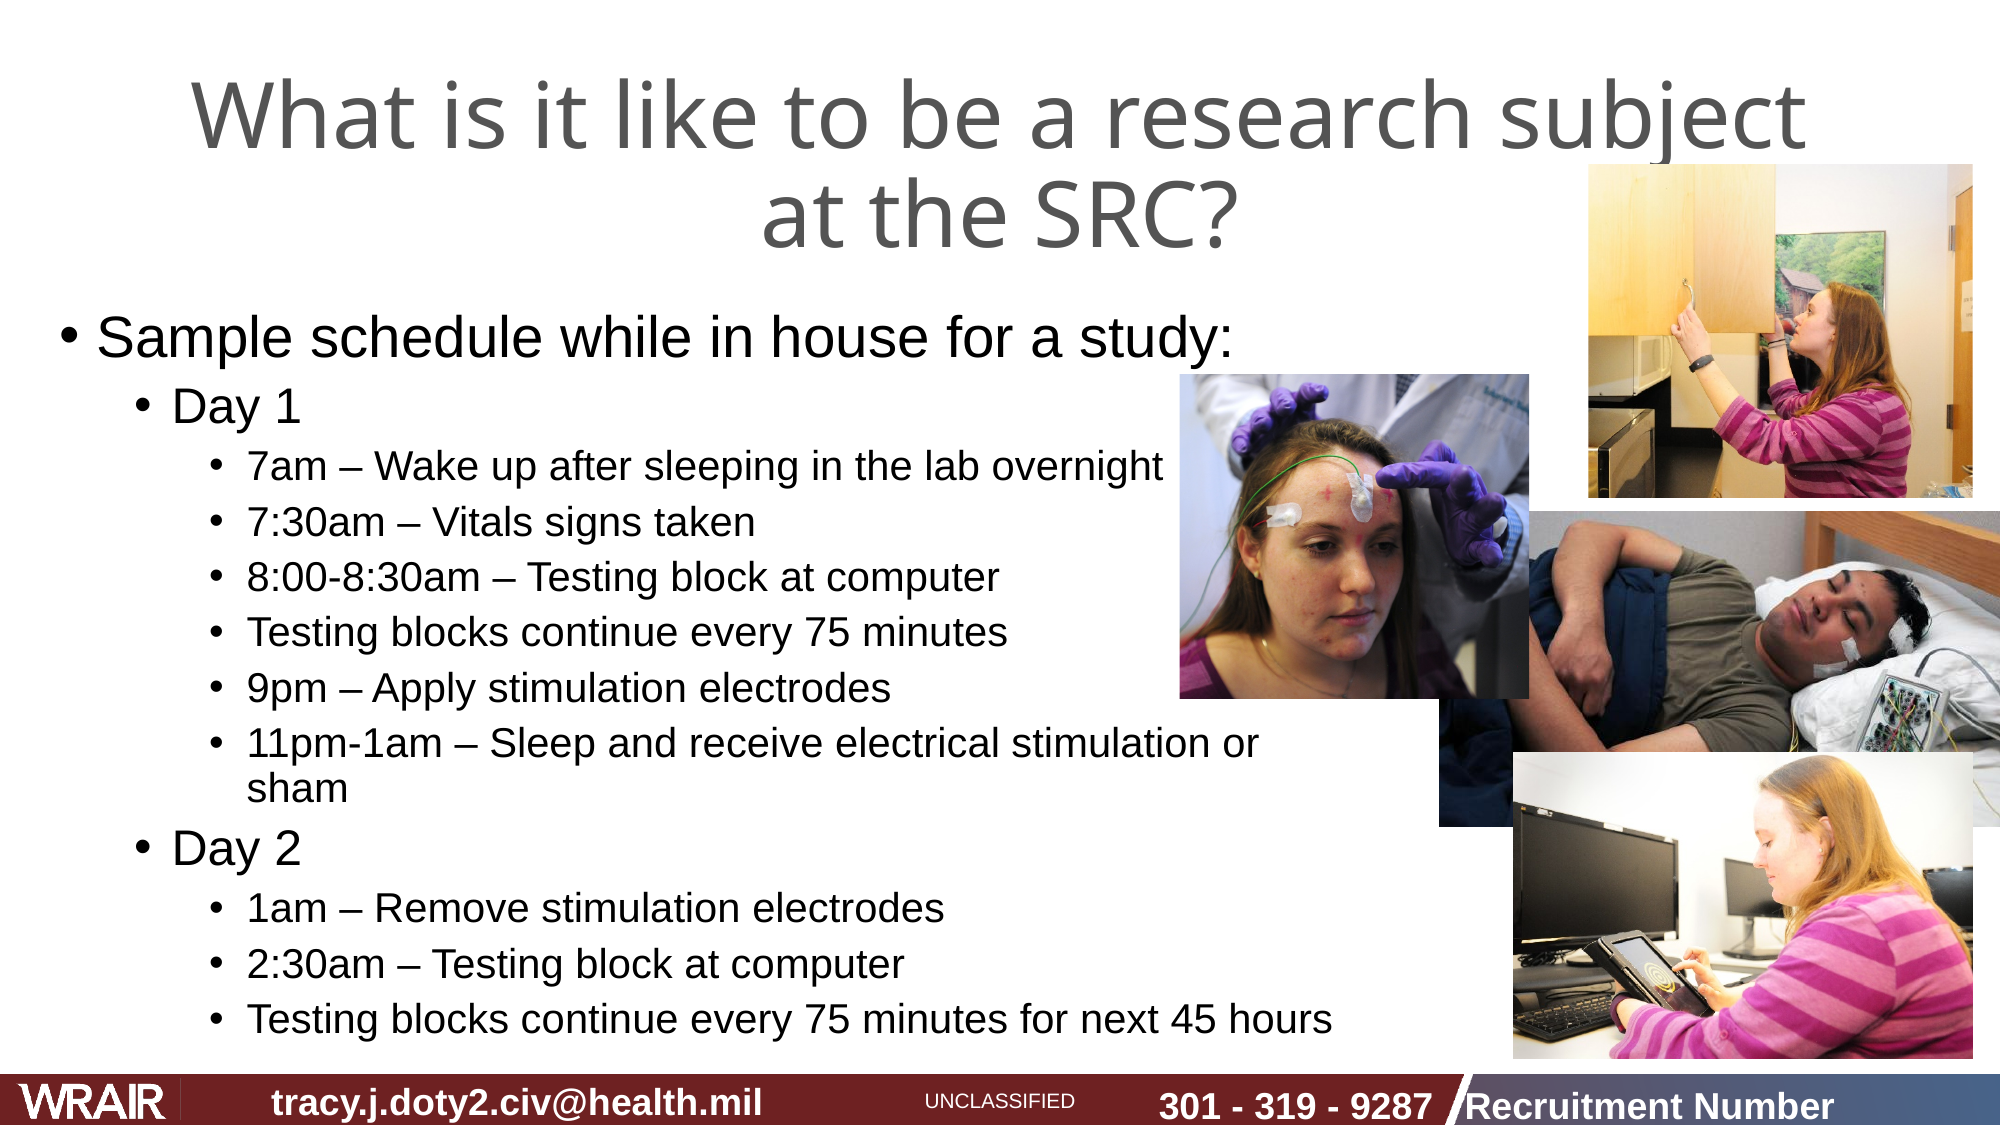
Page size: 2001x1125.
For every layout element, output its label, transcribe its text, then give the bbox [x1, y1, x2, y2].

picture [1179, 374, 2000, 1059]
title What is it like to be a research subject at the SRC? [137, 59, 1863, 278]
picture [1588, 164, 1973, 498]
picture [1338, 1074, 2000, 1125]
footer UNCLASSIFIED [662, 1070, 1338, 1125]
list Sample schedule while in house for a study: Day 1 7am – Wake up after sleeping in the lab overnight 7:30am – Vitals signs taken 8:00-8:30am – Testing block at computer Testing blocks continue every 75 minutes 9pm – Apply stimulation electrodes 11pm-1am – Sleep and receive electrical stimulation or sham Day 2 1am – Remove stimulation electrodes 2:30am – Testing block at computer Testing blocks continue every 75 minutes for next 45 hours [44, 299, 1355, 1059]
picture [0, 1074, 662, 1125]
